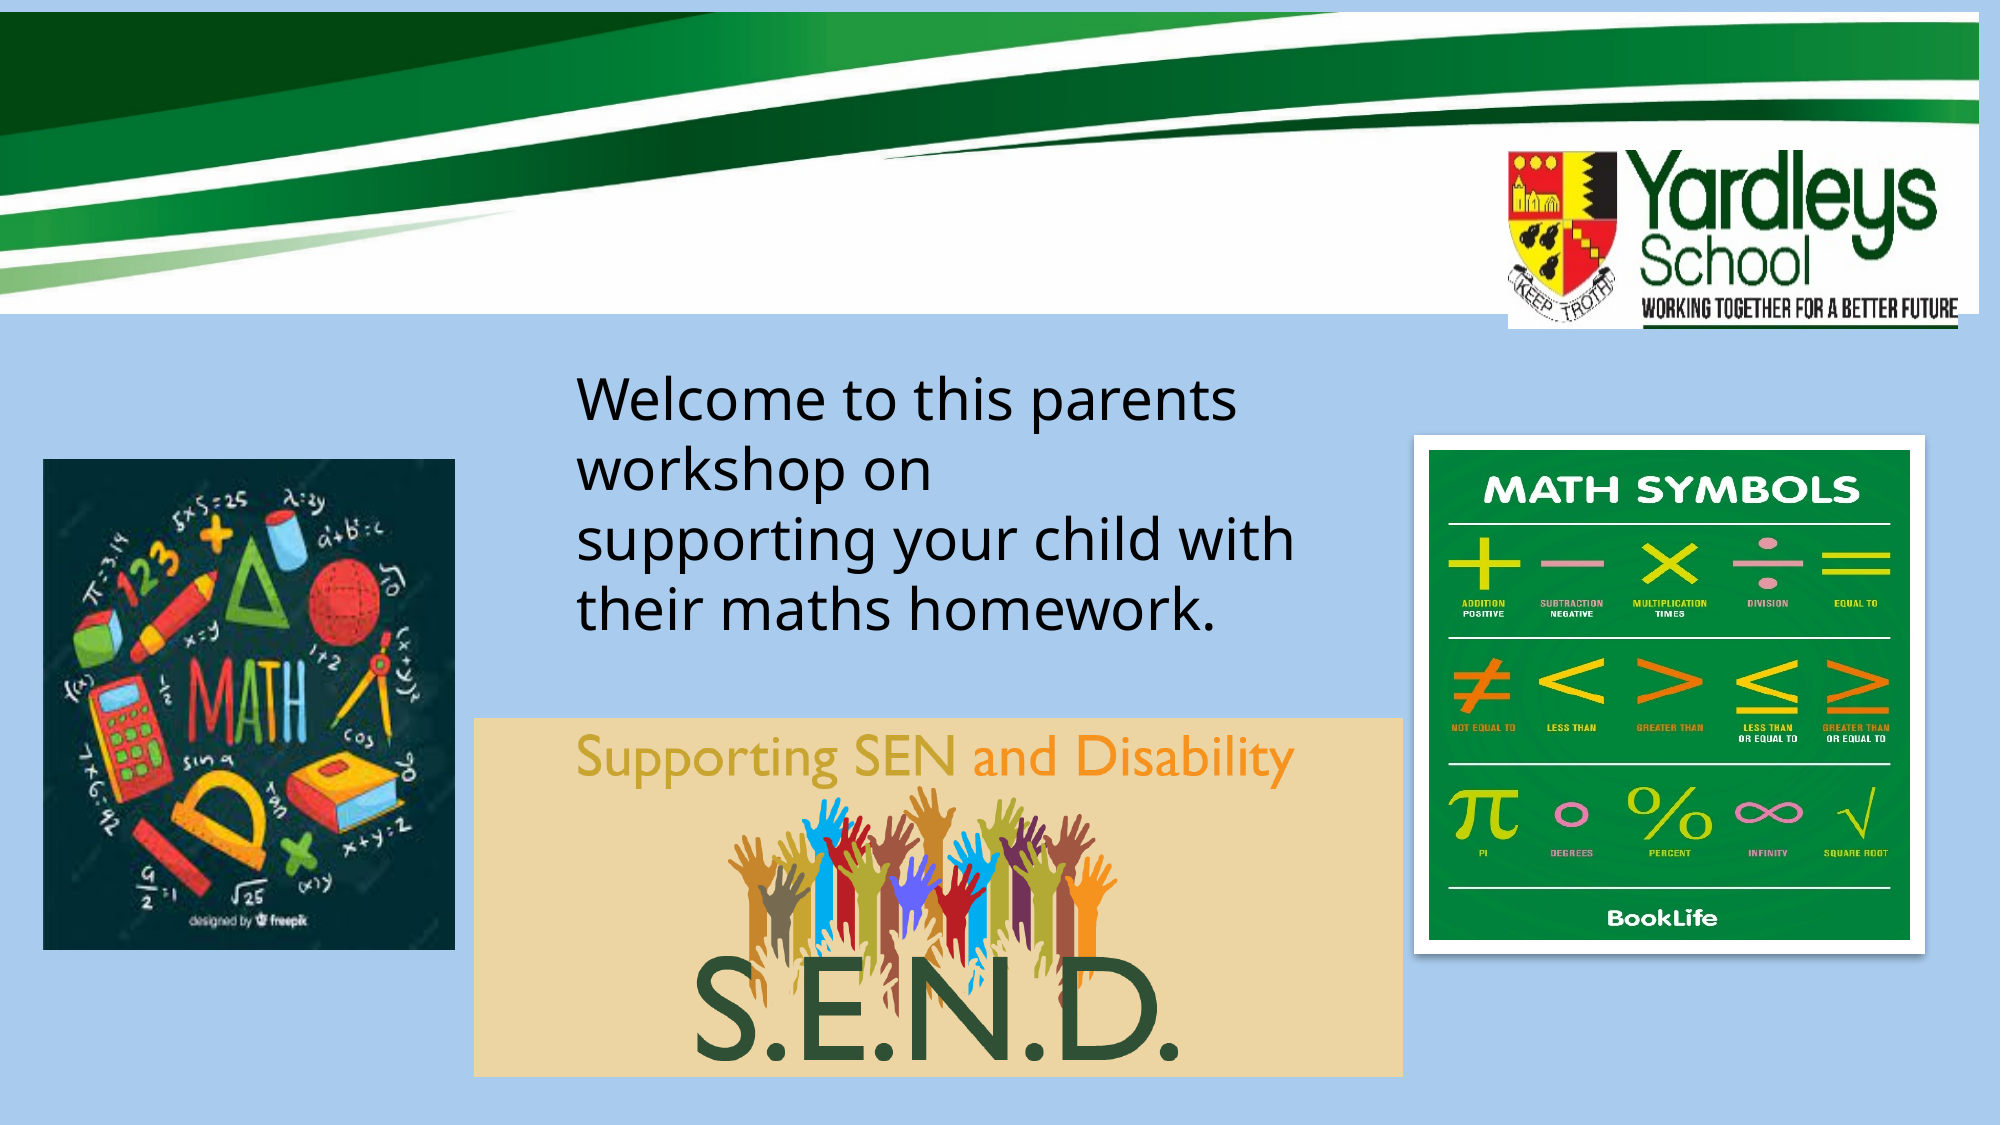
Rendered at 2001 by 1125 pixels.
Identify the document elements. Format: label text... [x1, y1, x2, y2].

picture [1428, 449, 1911, 940]
picture [43, 459, 455, 950]
picture [0, 12, 1979, 329]
text_box Welcome to this parents workshop on supporting your child with their maths homework. [561, 354, 1316, 650]
picture [473, 718, 1403, 1082]
